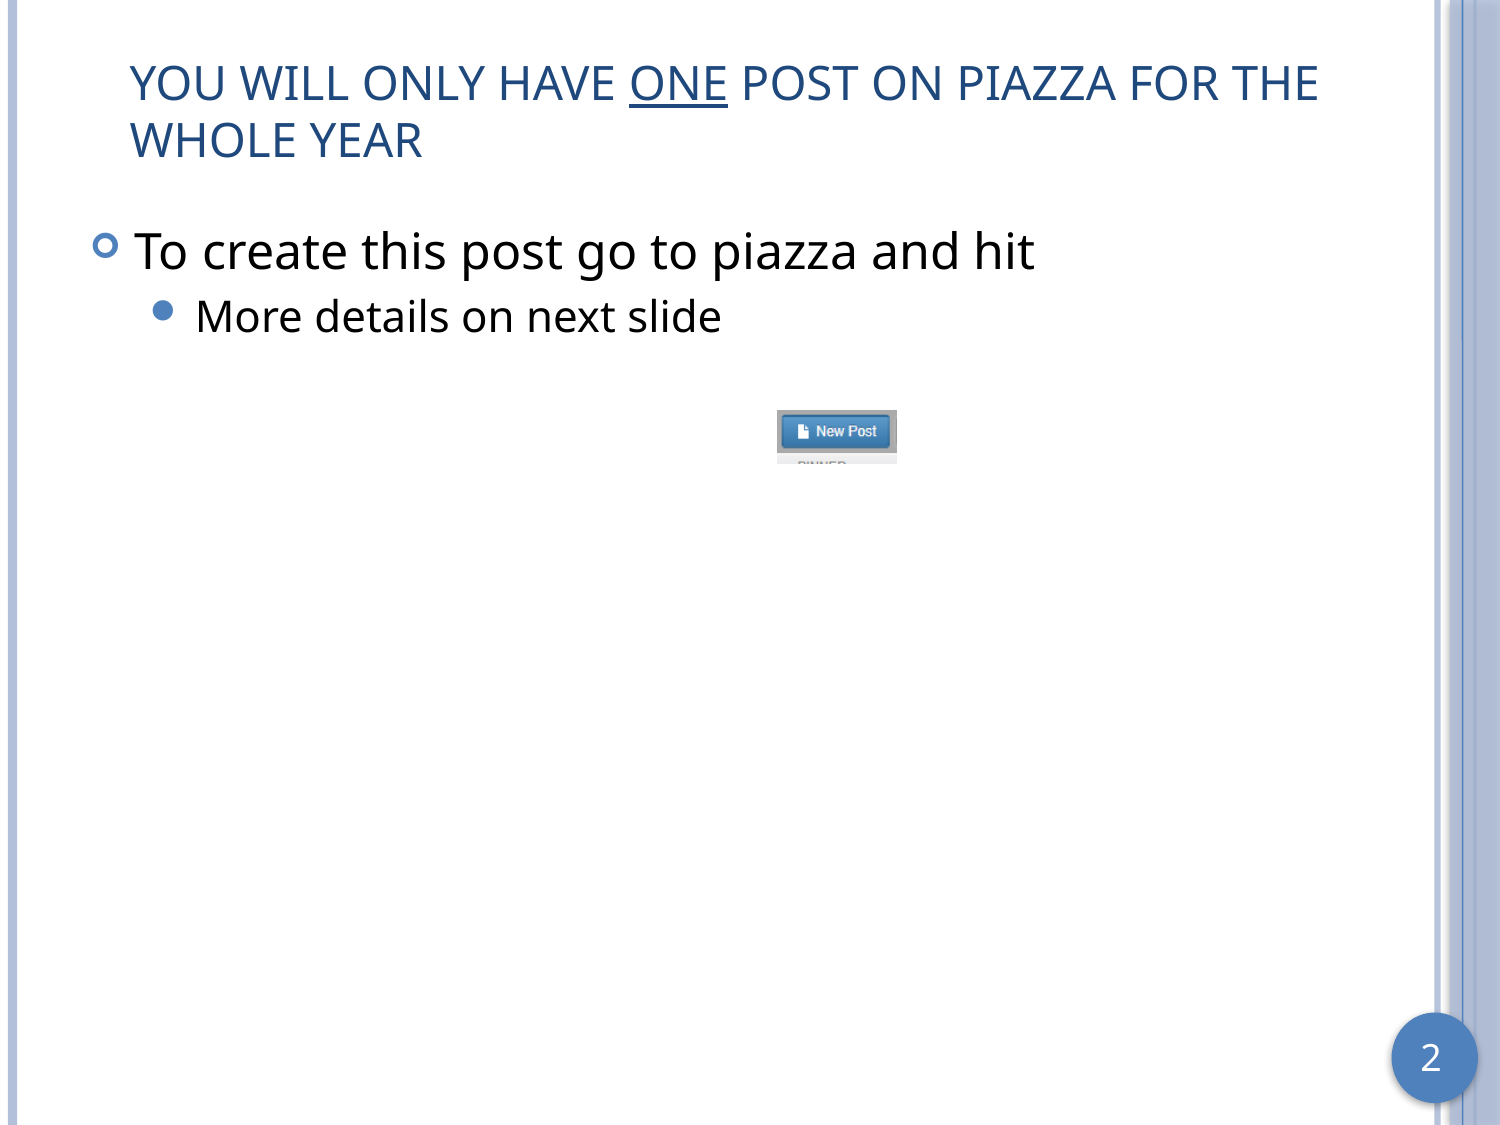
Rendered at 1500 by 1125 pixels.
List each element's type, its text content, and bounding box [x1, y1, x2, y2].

list To create this post go to piazza and hit More details on next slide [75, 212, 1375, 1062]
title You will only have ONE Post on Piazza for the whole year [75, 45, 1375, 175]
picture [776, 410, 898, 464]
